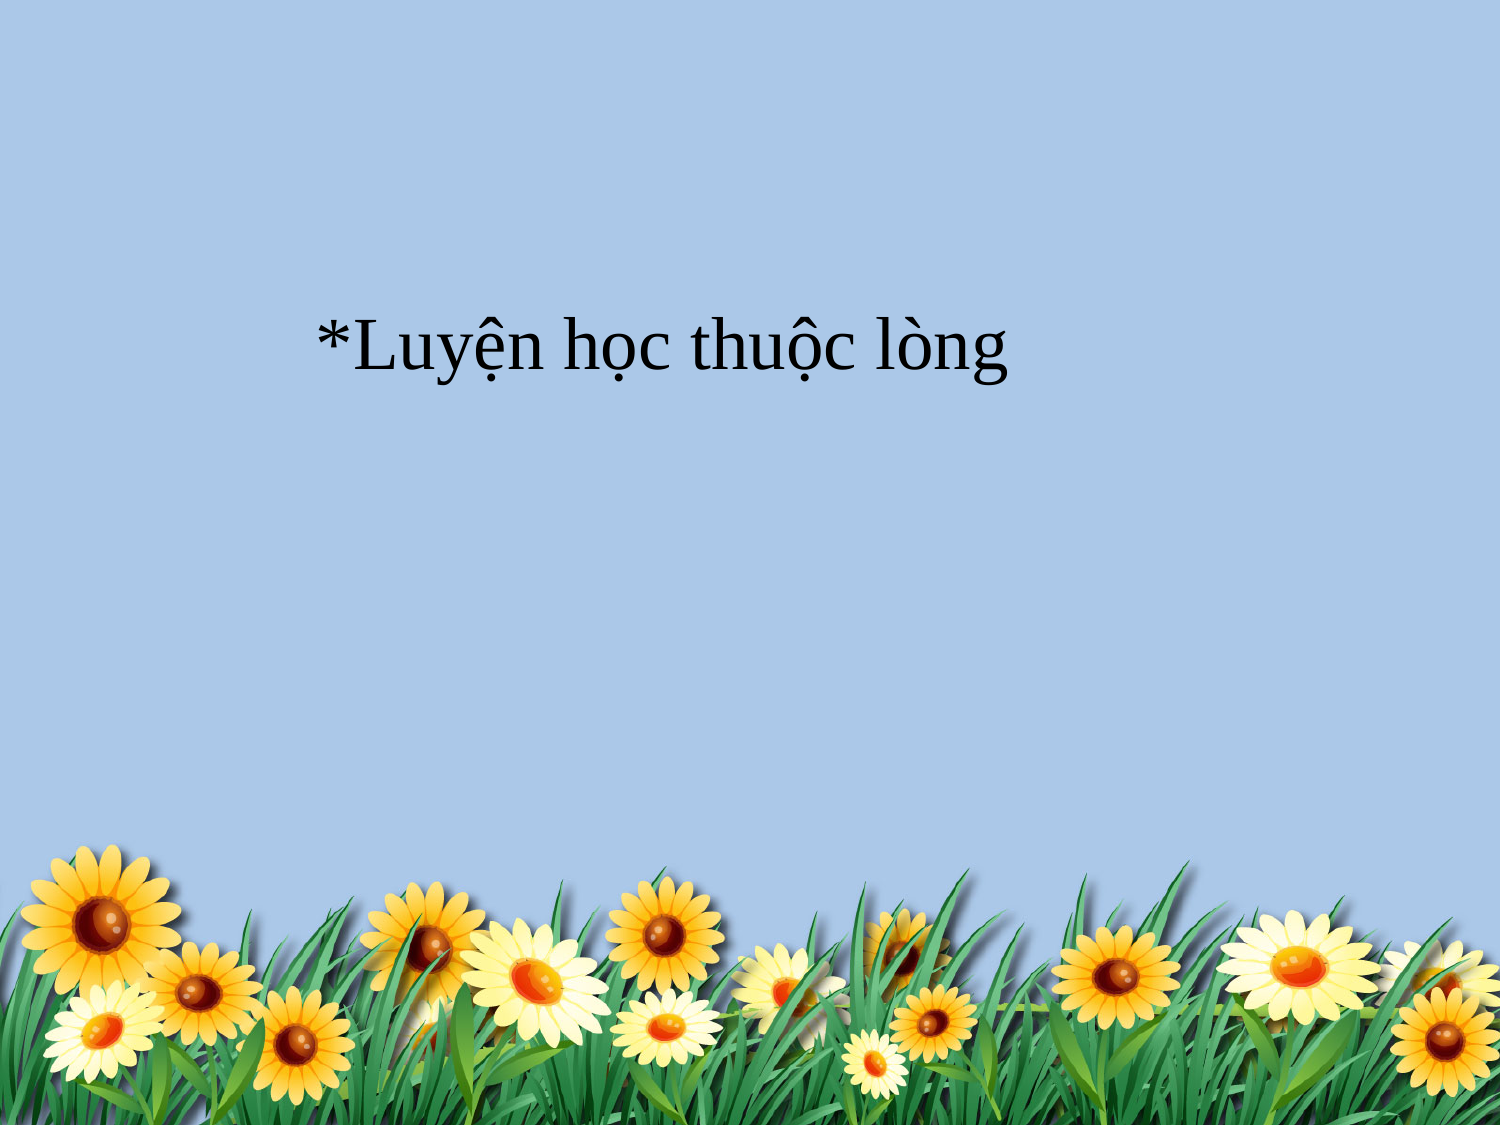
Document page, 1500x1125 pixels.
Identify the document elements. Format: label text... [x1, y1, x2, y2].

text_box *Luyện học thuộc lòng [262, 287, 1063, 393]
picture [0, 0, 1500, 1125]
